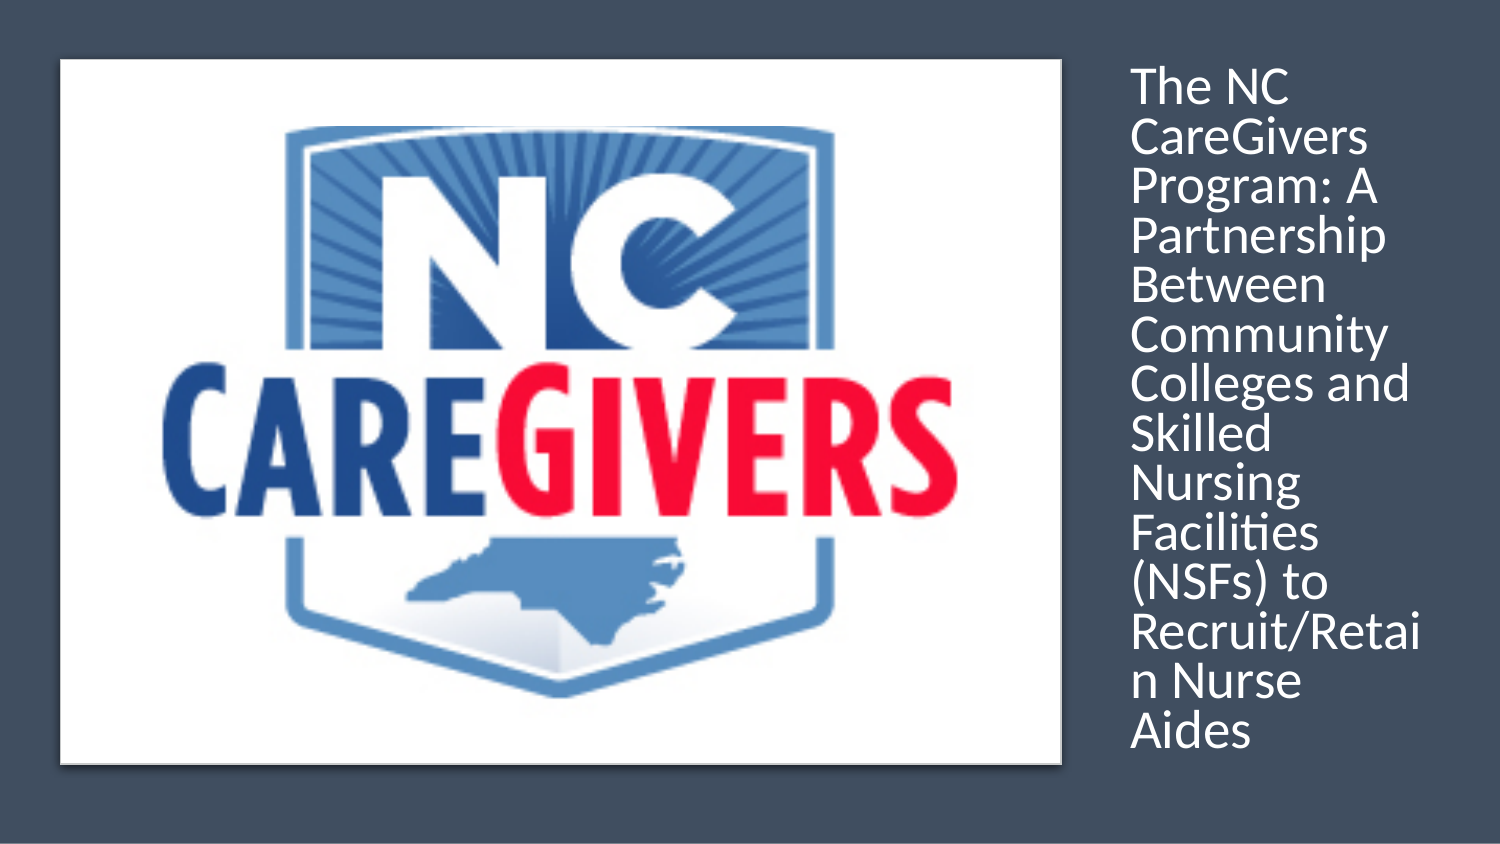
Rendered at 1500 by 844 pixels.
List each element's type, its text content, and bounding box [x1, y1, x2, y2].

picture [120, 126, 1002, 718]
text_box [60, 59, 1062, 765]
title The NC CareGivers Program: A Partnership Between Community Colleges and Skilled Nursing Facilities (NSFs) to Recruit/Retain Nurse Aides [1118, 59, 1441, 764]
text_box [0, 0, 1500, 844]
